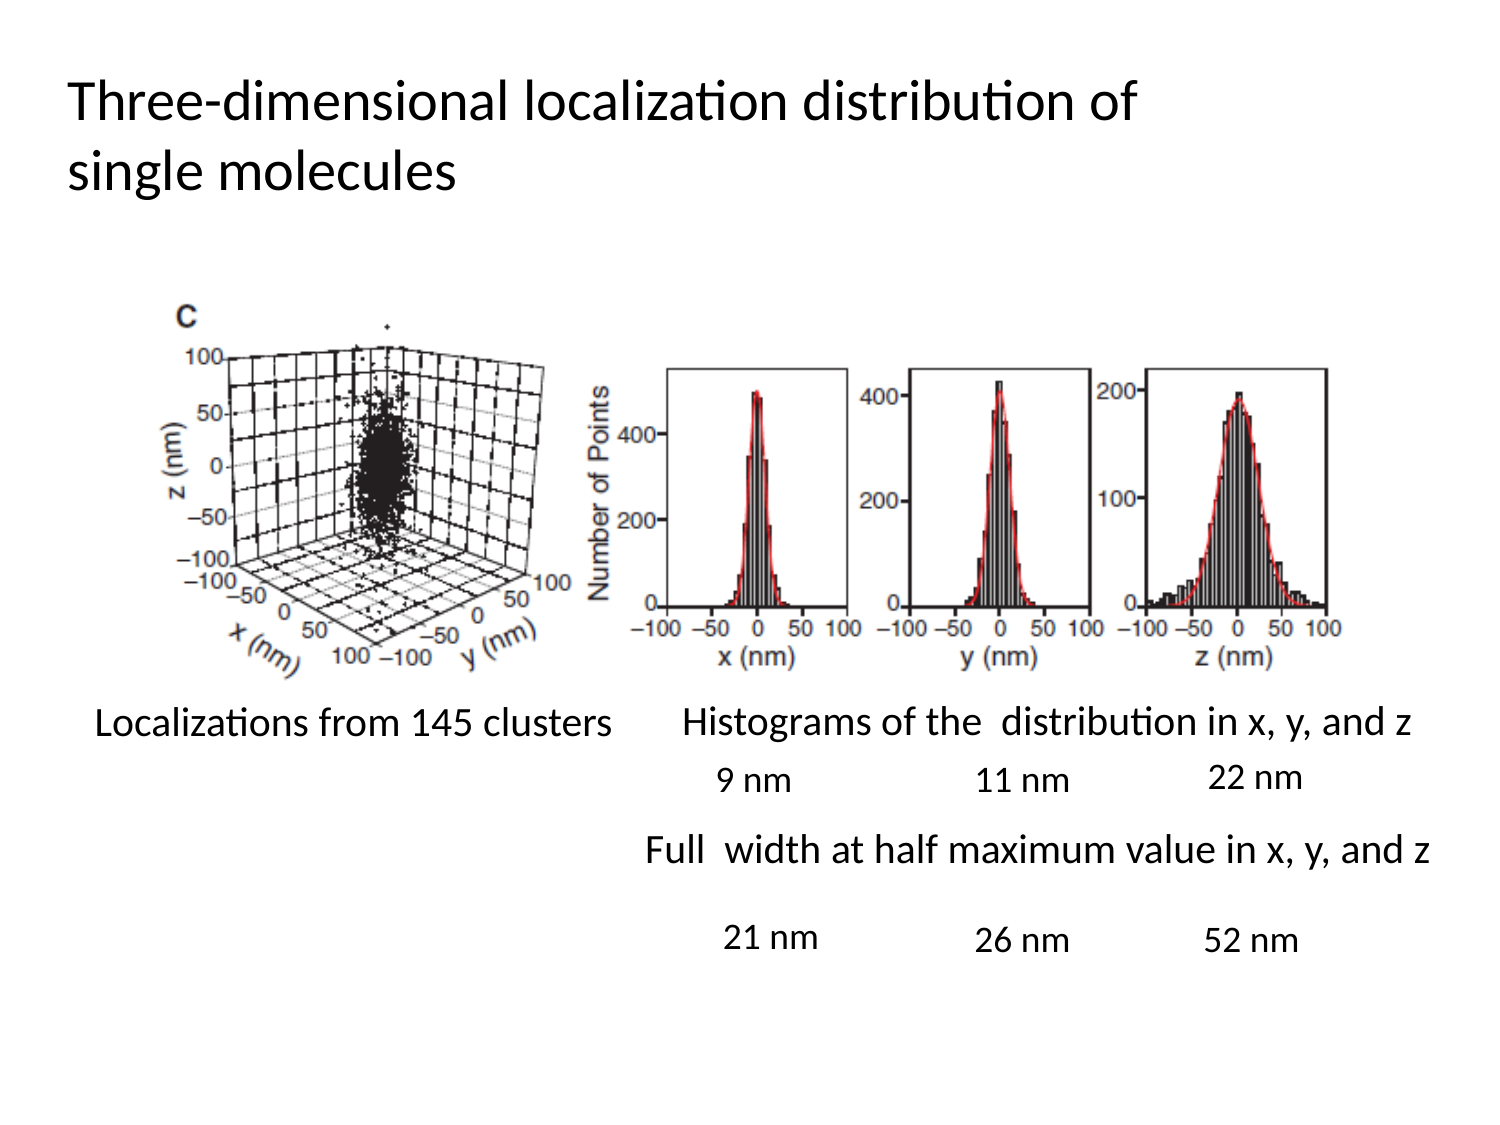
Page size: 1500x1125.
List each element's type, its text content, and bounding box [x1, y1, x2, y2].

text_box 9 nm [700, 748, 817, 808]
text_box 52 nm [1188, 907, 1323, 968]
text_box Histograms of the distribution in x, y, and z [667, 686, 1500, 752]
text_box Three-dimensional localization distribution of single molecules [53, 54, 1471, 210]
text_box 21 nm [708, 904, 843, 965]
picture [143, 290, 1374, 706]
text_box 26 nm [959, 907, 1095, 968]
text_box 11 nm [959, 748, 1095, 808]
text_box 22 nm [1192, 744, 1319, 805]
text_box Localizations from 145 clusters [79, 687, 628, 753]
text_box Full width at half maximum value in x, y, and z [630, 814, 1471, 879]
